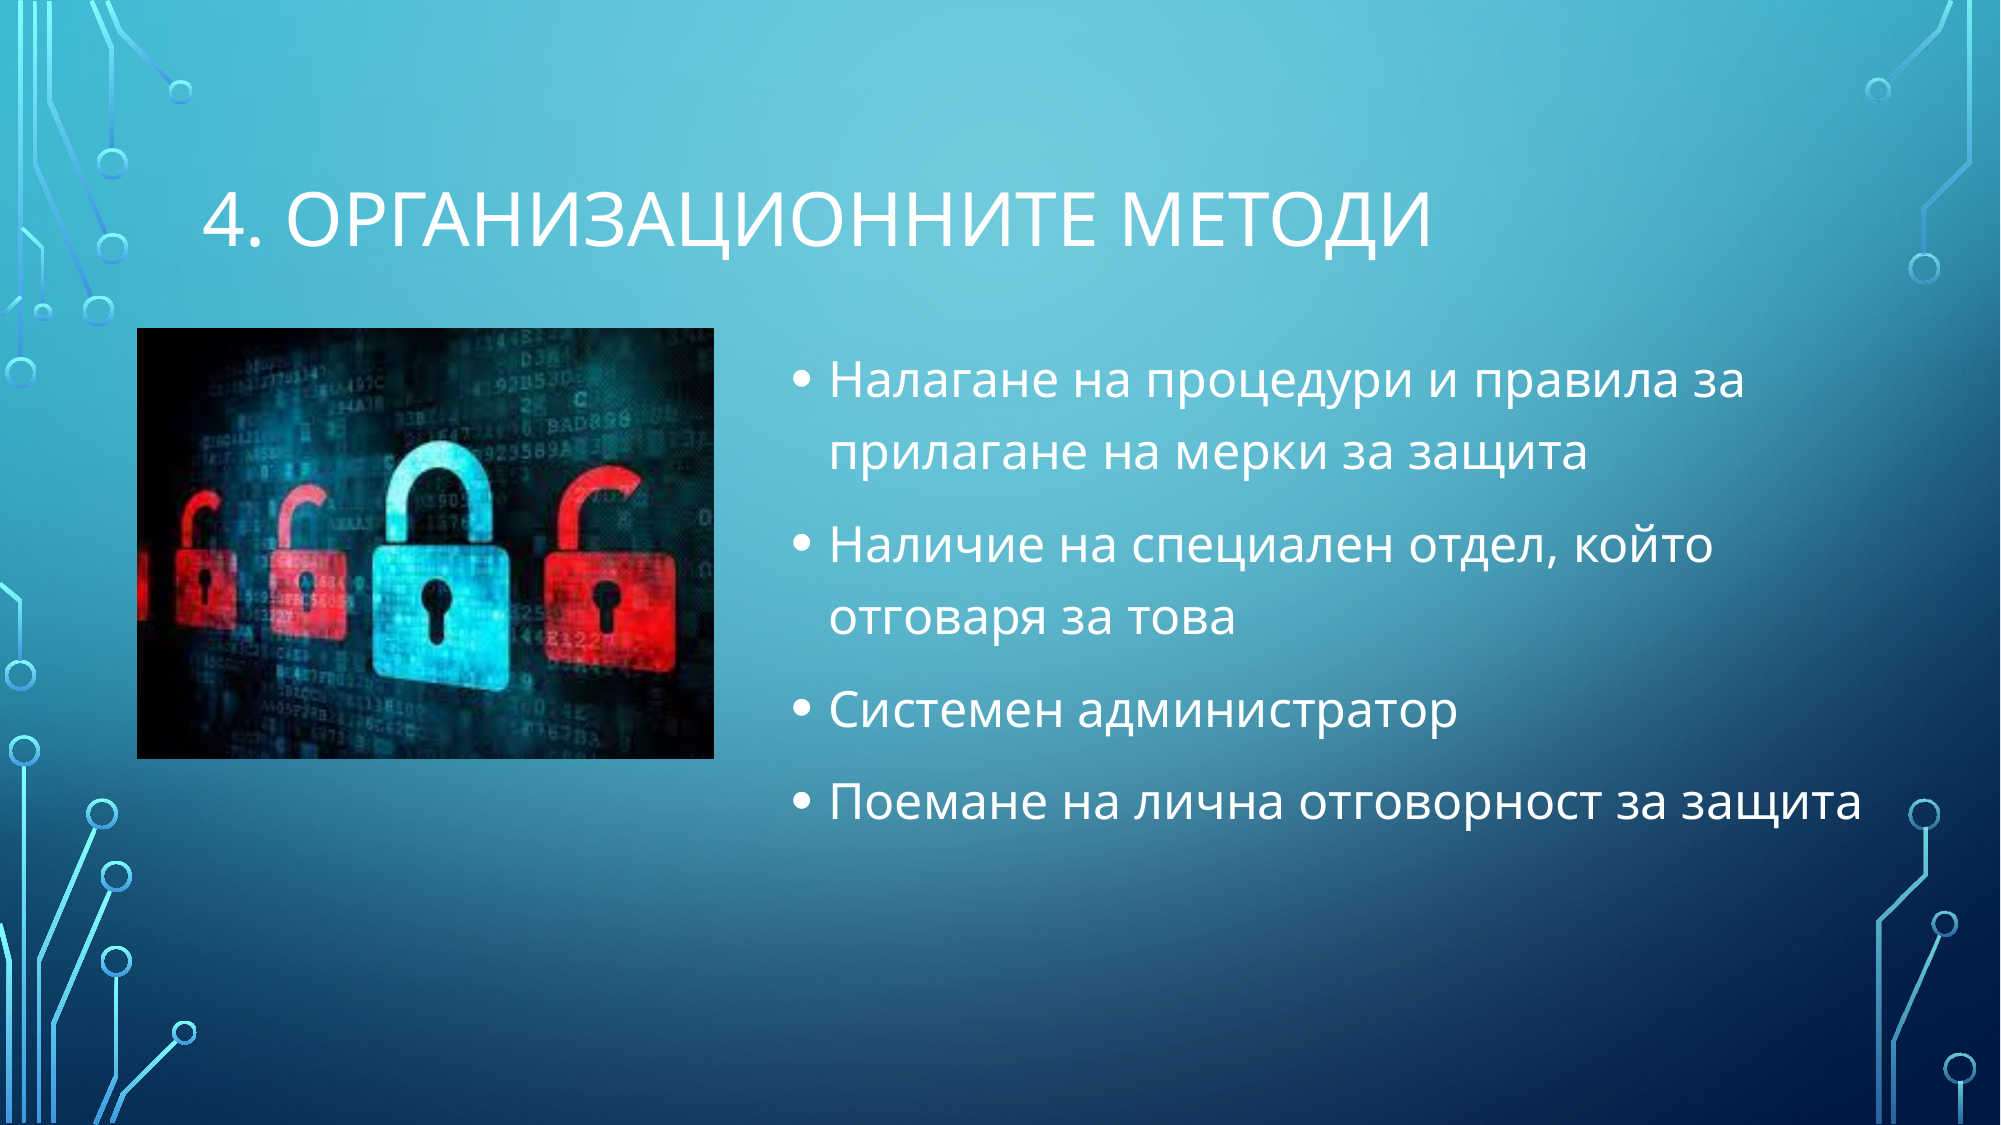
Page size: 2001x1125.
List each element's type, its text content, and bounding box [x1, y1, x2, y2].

title 4. Организационните методи [187, 101, 1813, 344]
list Налагане на процедури и правила за прилагане на мерки за защита Наличие на специален отдел, който отговаря за това Системен администратор Поемане на лична отговорност за защита [775, 328, 1911, 910]
picture [137, 327, 714, 760]
